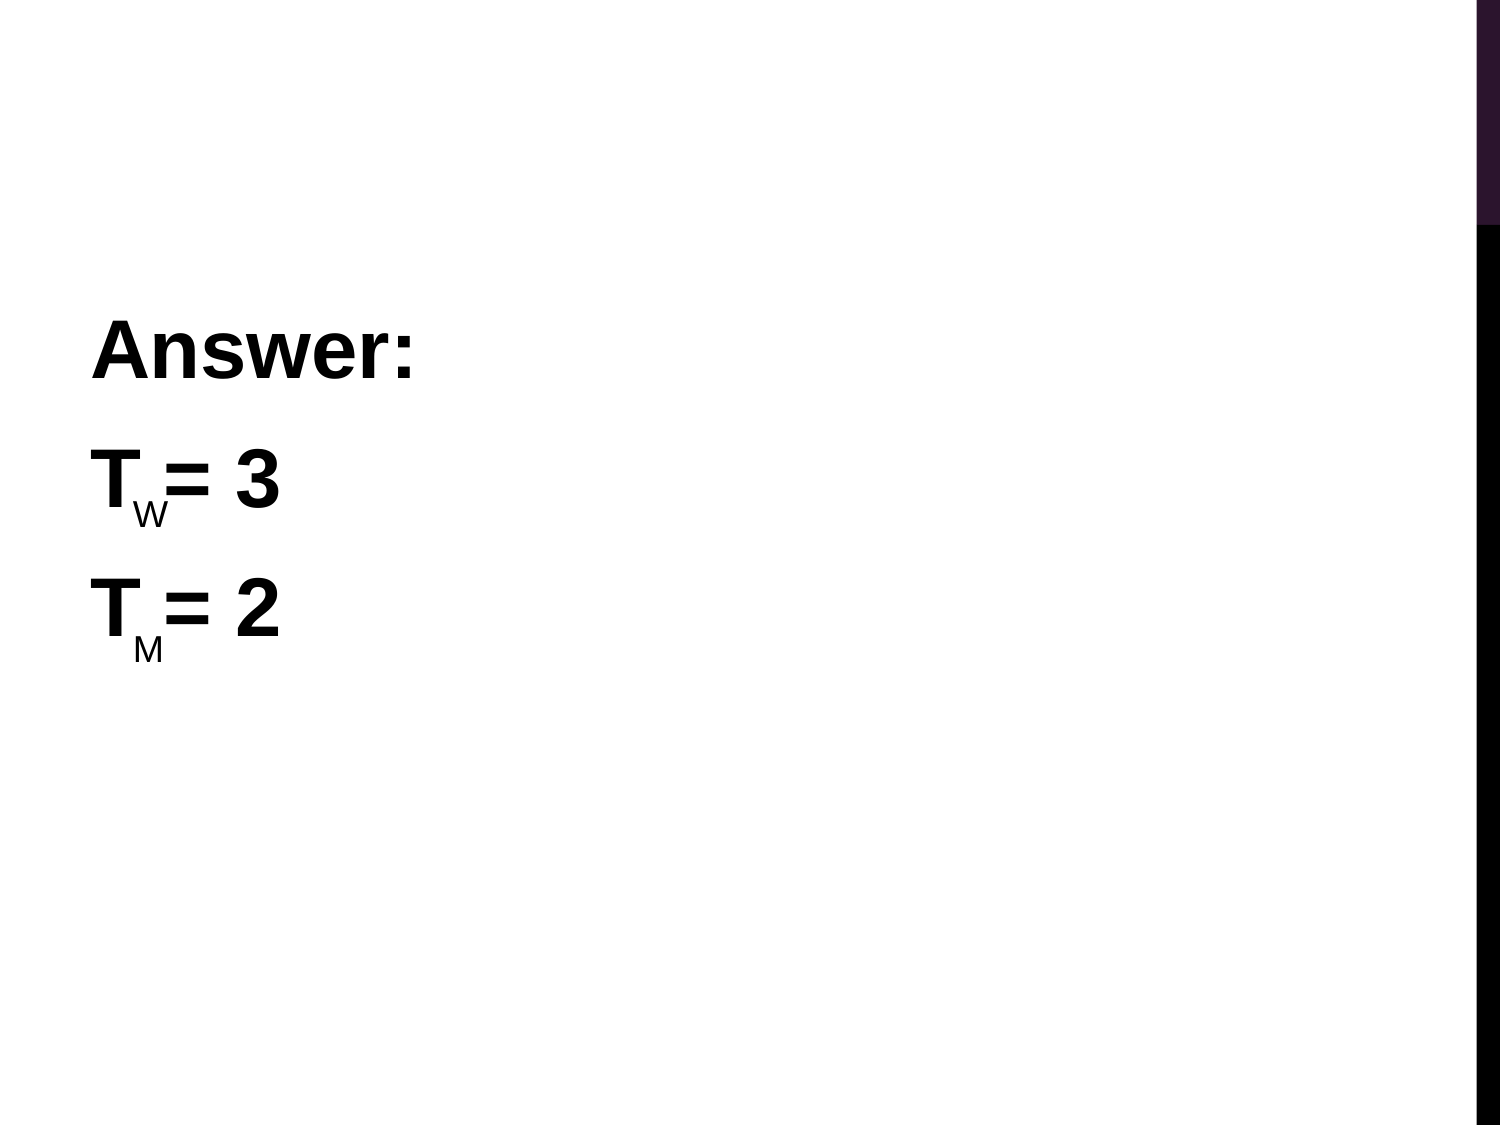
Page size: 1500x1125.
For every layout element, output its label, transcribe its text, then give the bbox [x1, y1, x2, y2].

text_box W M [118, 483, 184, 678]
list Answer: T = 3 T = 2 [75, 287, 1325, 1005]
